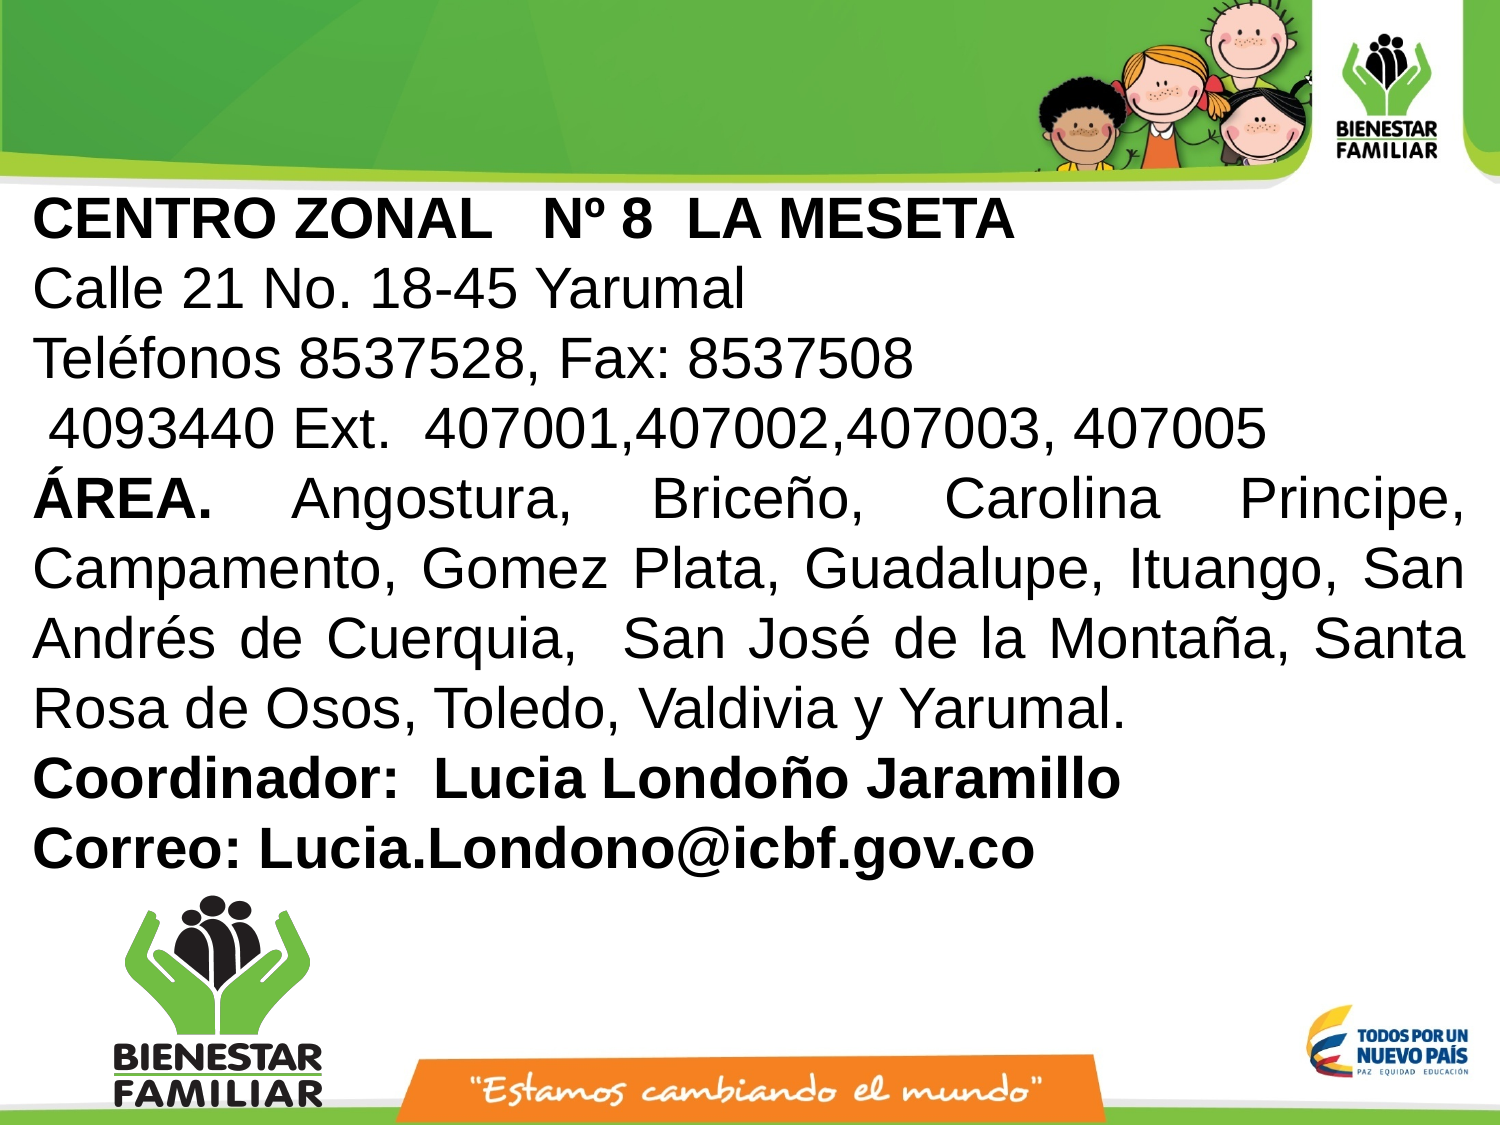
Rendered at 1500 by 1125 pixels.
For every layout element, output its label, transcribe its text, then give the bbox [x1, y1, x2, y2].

text_box CENTRO ZONAL Nº 8 LA MESETA Calle 21 No. 18-45 Yarumal Teléfonos 8537528, Fax: 8537508 4093440 Ext. 407001,407002,407003, 407005 ÁREA. Angostura, Briceño, Carolina Principe, Campamento, Gomez Plata, Guadalupe, Ituango, San Andrés de Cuerquia, San José de la Montaña, Santa Rosa de Osos, Toledo, Valdivia y Yarumal. Coordinador: Lucia Londoño Jaramillo Correo: Lucia.Londono@icbf.gov.co [17, 172, 1483, 888]
picture [0, 0, 1500, 1125]
